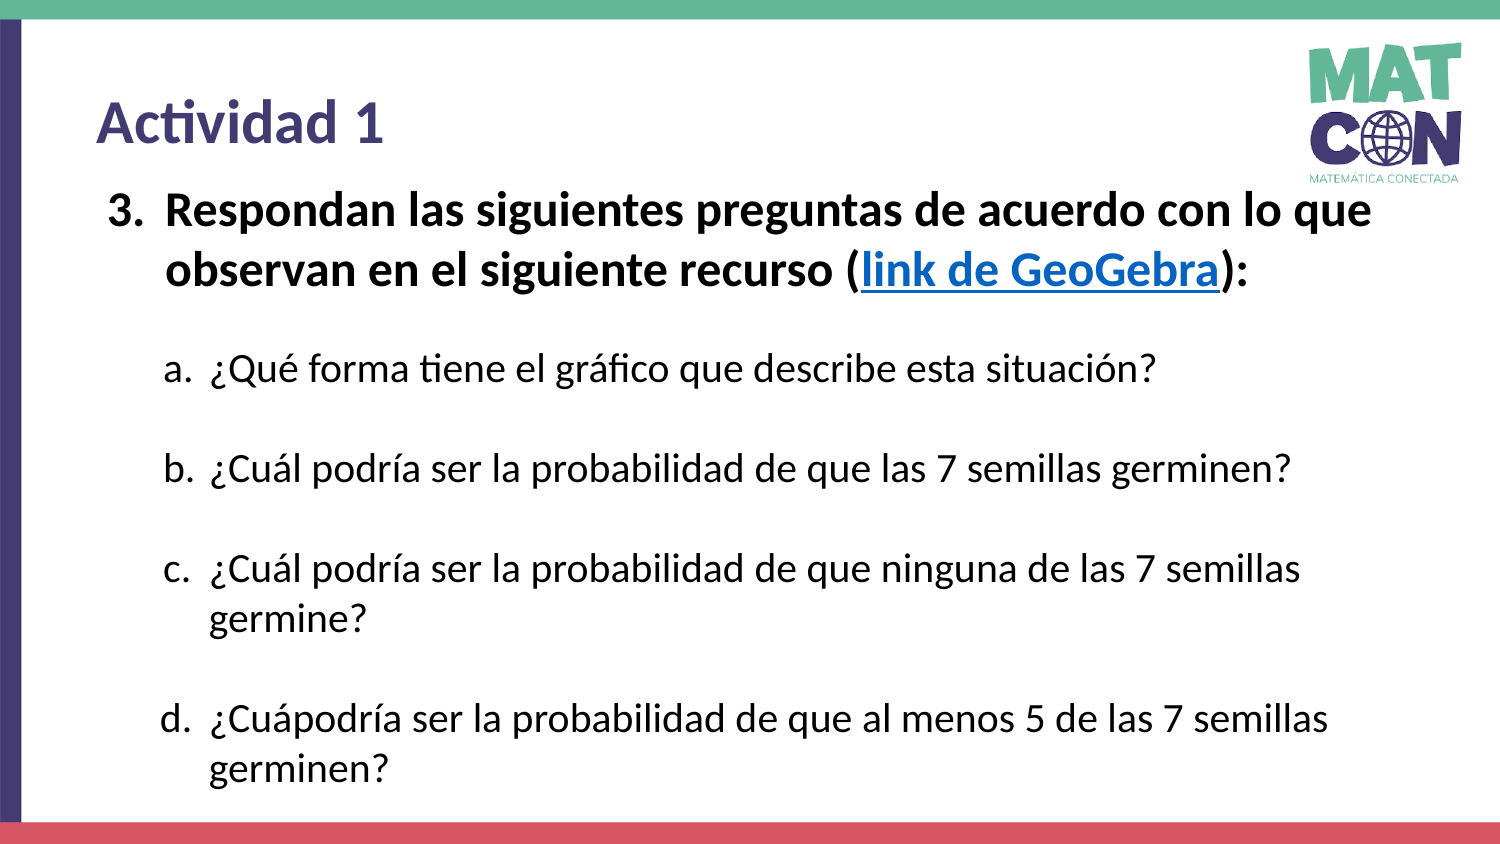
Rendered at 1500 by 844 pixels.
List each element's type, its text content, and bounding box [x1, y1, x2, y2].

text_box Actividad 1 [85, 75, 1090, 163]
picture [0, 0, 1500, 844]
text_box Respondan las siguientes preguntas de acuerdo con lo que observan en el siguiente recurso (link de GeoGebra): ¿Qué forma tiene el gráfico que describe esta situación? ¿Cuál podría ser la probabilidad de que las 7 semillas germinen? ¿Cuál podría ser la probabilidad de que ninguna de las 7 semillas germine? ¿Cuápodría ser la probabilidad de que al menos 5 de las 7 semillas germinen? [85, 170, 1415, 797]
